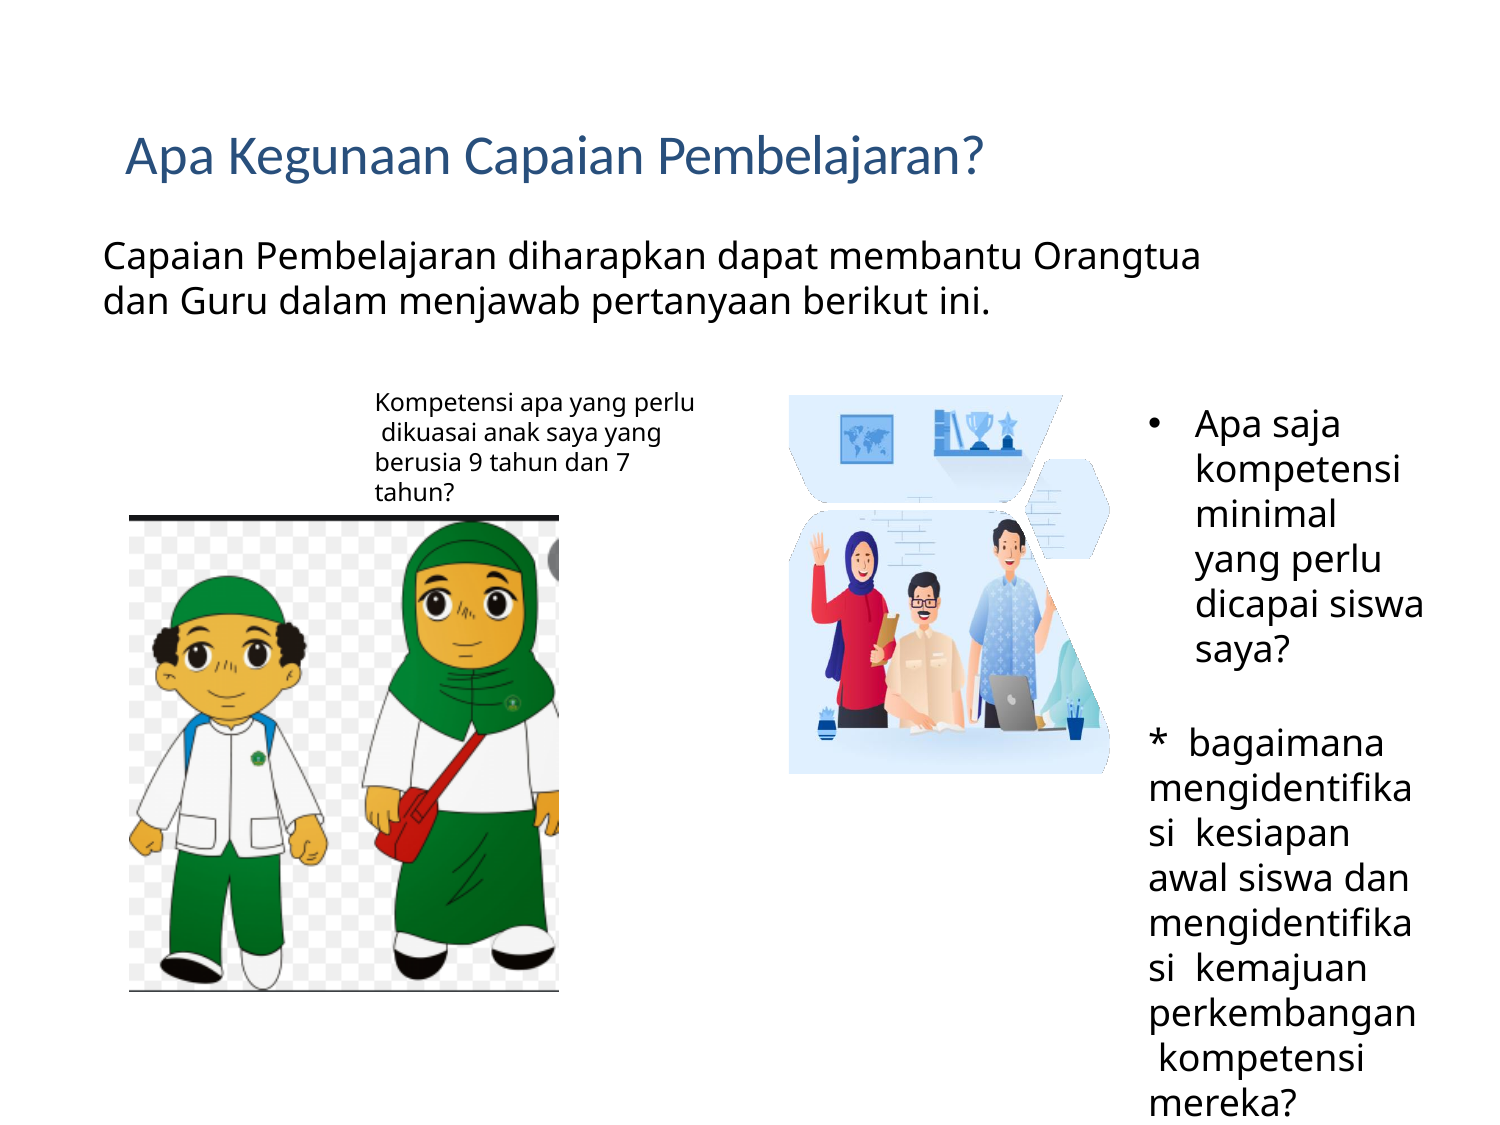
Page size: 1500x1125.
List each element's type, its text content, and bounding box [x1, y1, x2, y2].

text_box [788, 394, 1110, 774]
picture [128, 514, 559, 992]
text_box Apa saja kompetensi minimal yang perlu dicapai siswa saya? * bagaimana mengidentifikasi kesiapan awal siswa dan mengidentifikasi kemajuan perkembangan kompetensi mereka? [1146, 398, 1427, 1125]
text_box Kompetensi apa yang perlu dikuasai anak saya yang berusia 9 tahun dan 7 tahun? [372, 384, 698, 507]
title Apa Kegunaan Capaian Pembelajaran? [64, 56, 1046, 247]
text_box Capaian Pembelajaran diharapkan dapat membantu Orangtua dan Guru dalam menjawab pertanyaan berikut ini. [100, 229, 1246, 322]
